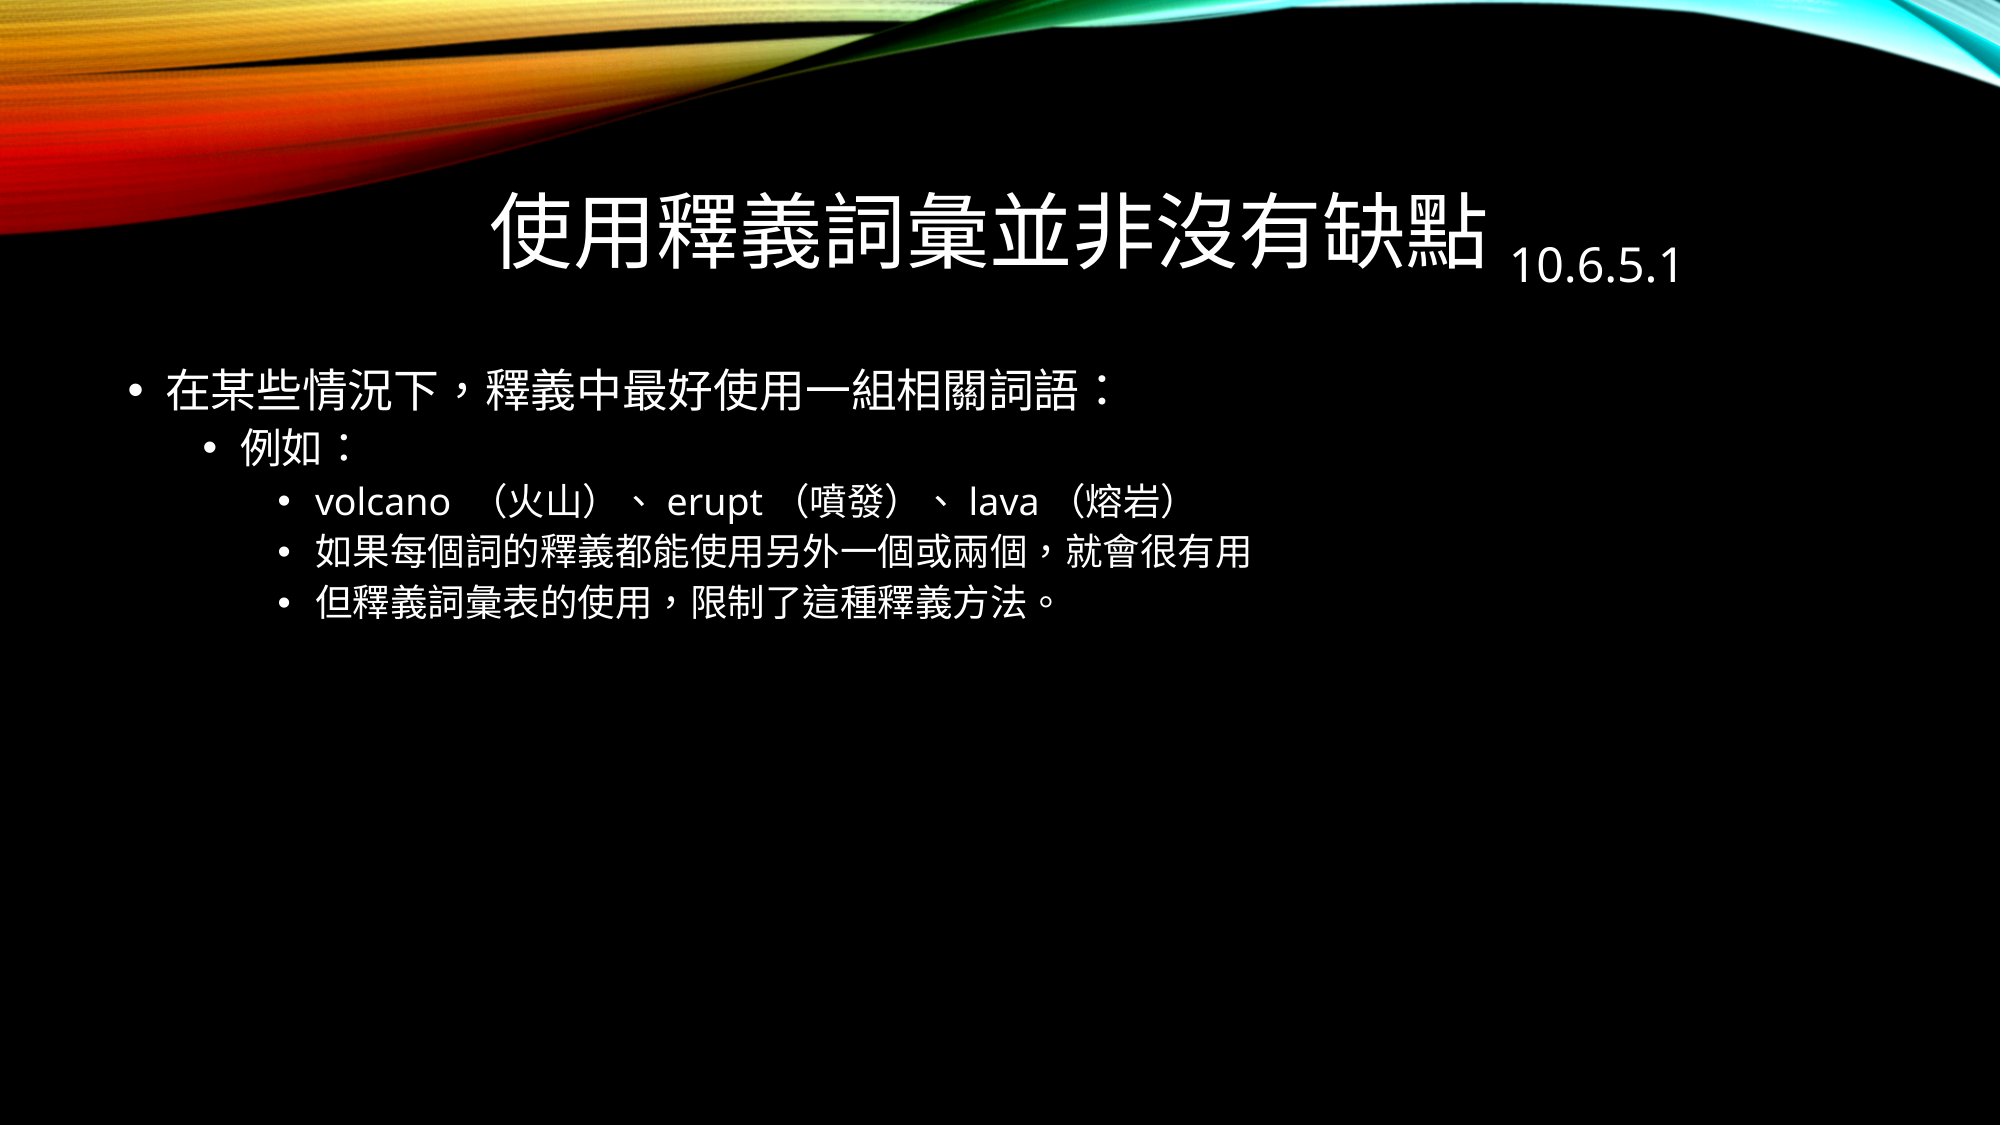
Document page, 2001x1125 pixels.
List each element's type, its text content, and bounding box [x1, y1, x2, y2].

title 使用釋義詞彙並非沒有缺點10.6.5.1 [474, 125, 1888, 338]
list 在某些情況下，釋義中最好使用一組相關詞語： 例如： volcano （火山）、erupt（噴發）、lava（熔岩） 如果每個詞的釋義都能使用另外一個或兩個，就會很有用 但釋義詞彙表的使用，限制了這種釋義方法。 [112, 360, 1888, 1021]
picture [0, 0, 2000, 237]
